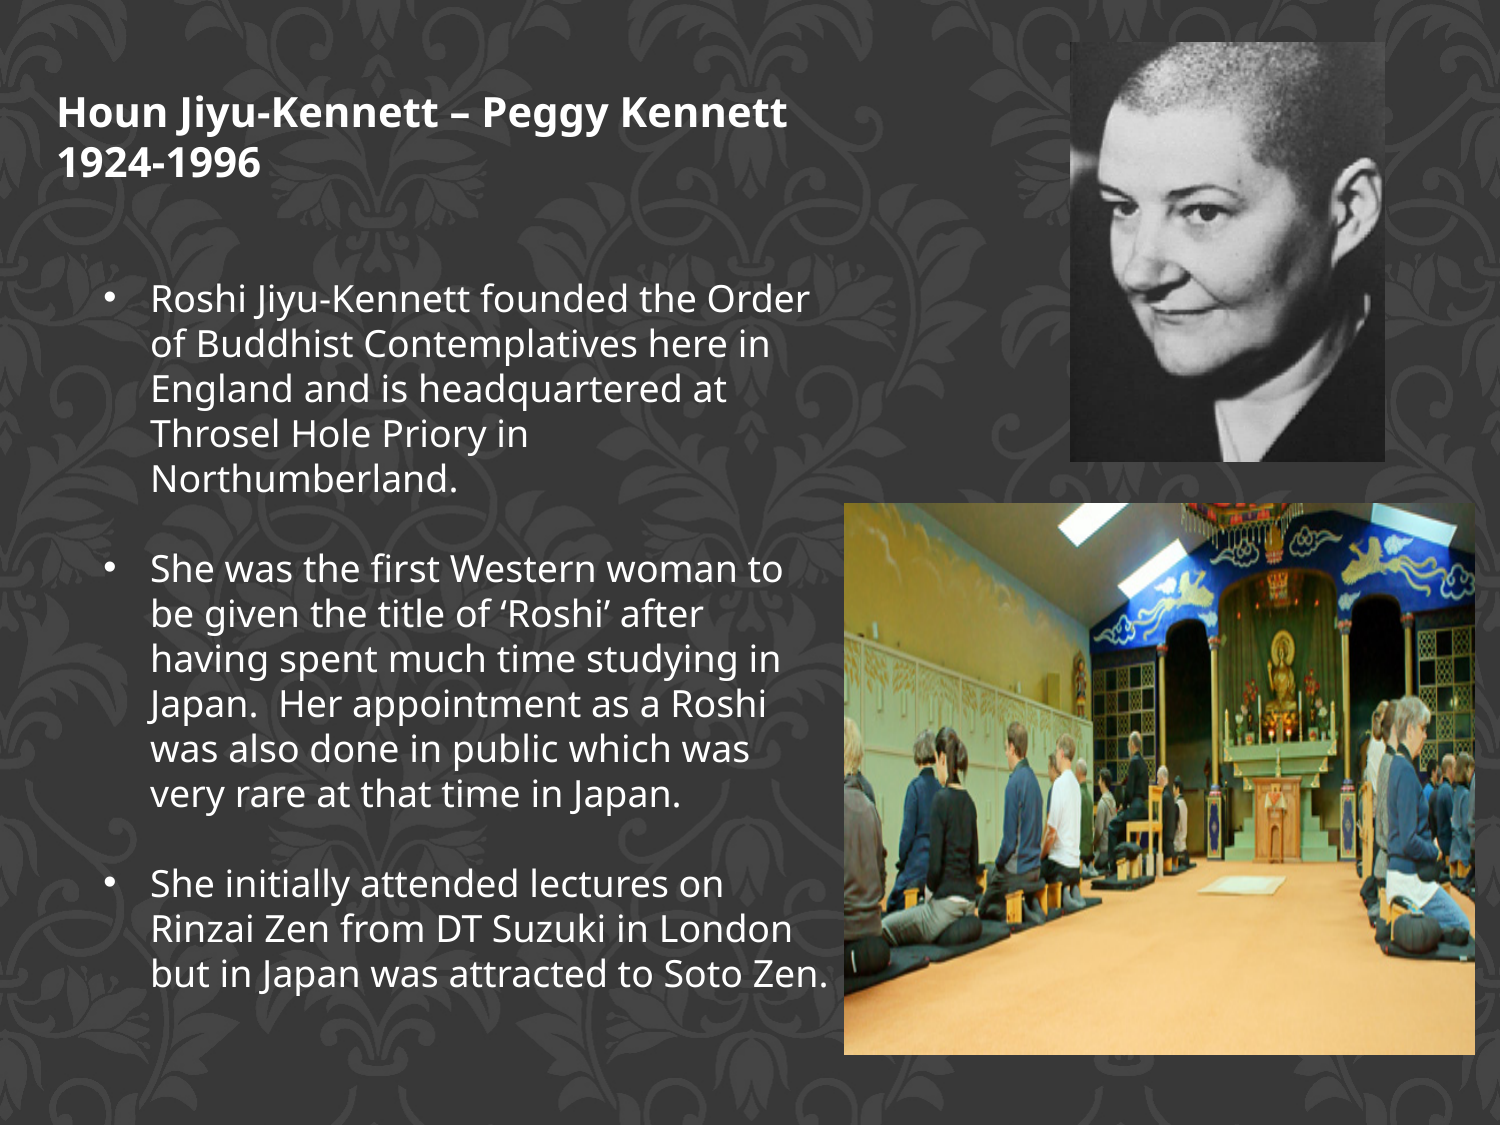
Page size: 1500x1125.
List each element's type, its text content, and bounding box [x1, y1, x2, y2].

picture [844, 503, 1475, 1056]
text_box Roshi Jiyu-Kennett founded the Order of Buddhist Contemplatives here in England and is headquartered at Throsel Hole Priory in Northumberland. She was the first Western woman to be given the title of ‘Roshi’ after having spent much time studying in Japan. Her appointment as a Roshi was also done in public which was very rare at that time in Japan. She initially attended lectures on Rinzai Zen from DT Suzuki in London but in Japan was attracted to Soto Zen. [88, 267, 845, 1002]
picture [1070, 42, 1385, 462]
text_box Houn Jiyu-Kennett – Peggy Kennett 1924-1996 [41, 78, 809, 193]
